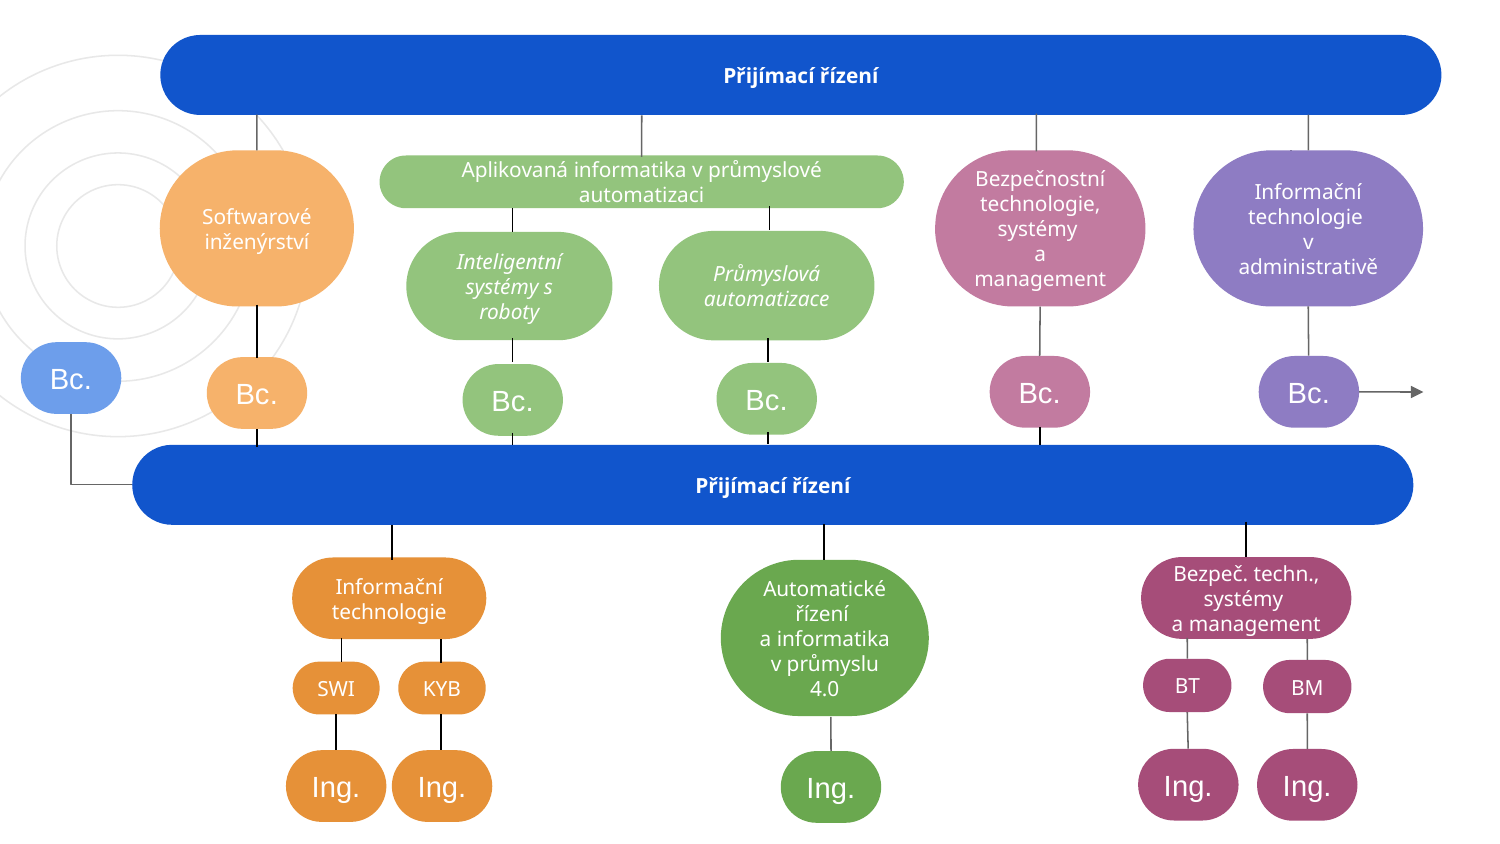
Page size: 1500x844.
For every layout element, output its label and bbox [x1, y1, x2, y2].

text_box [20, 34, 1480, 831]
